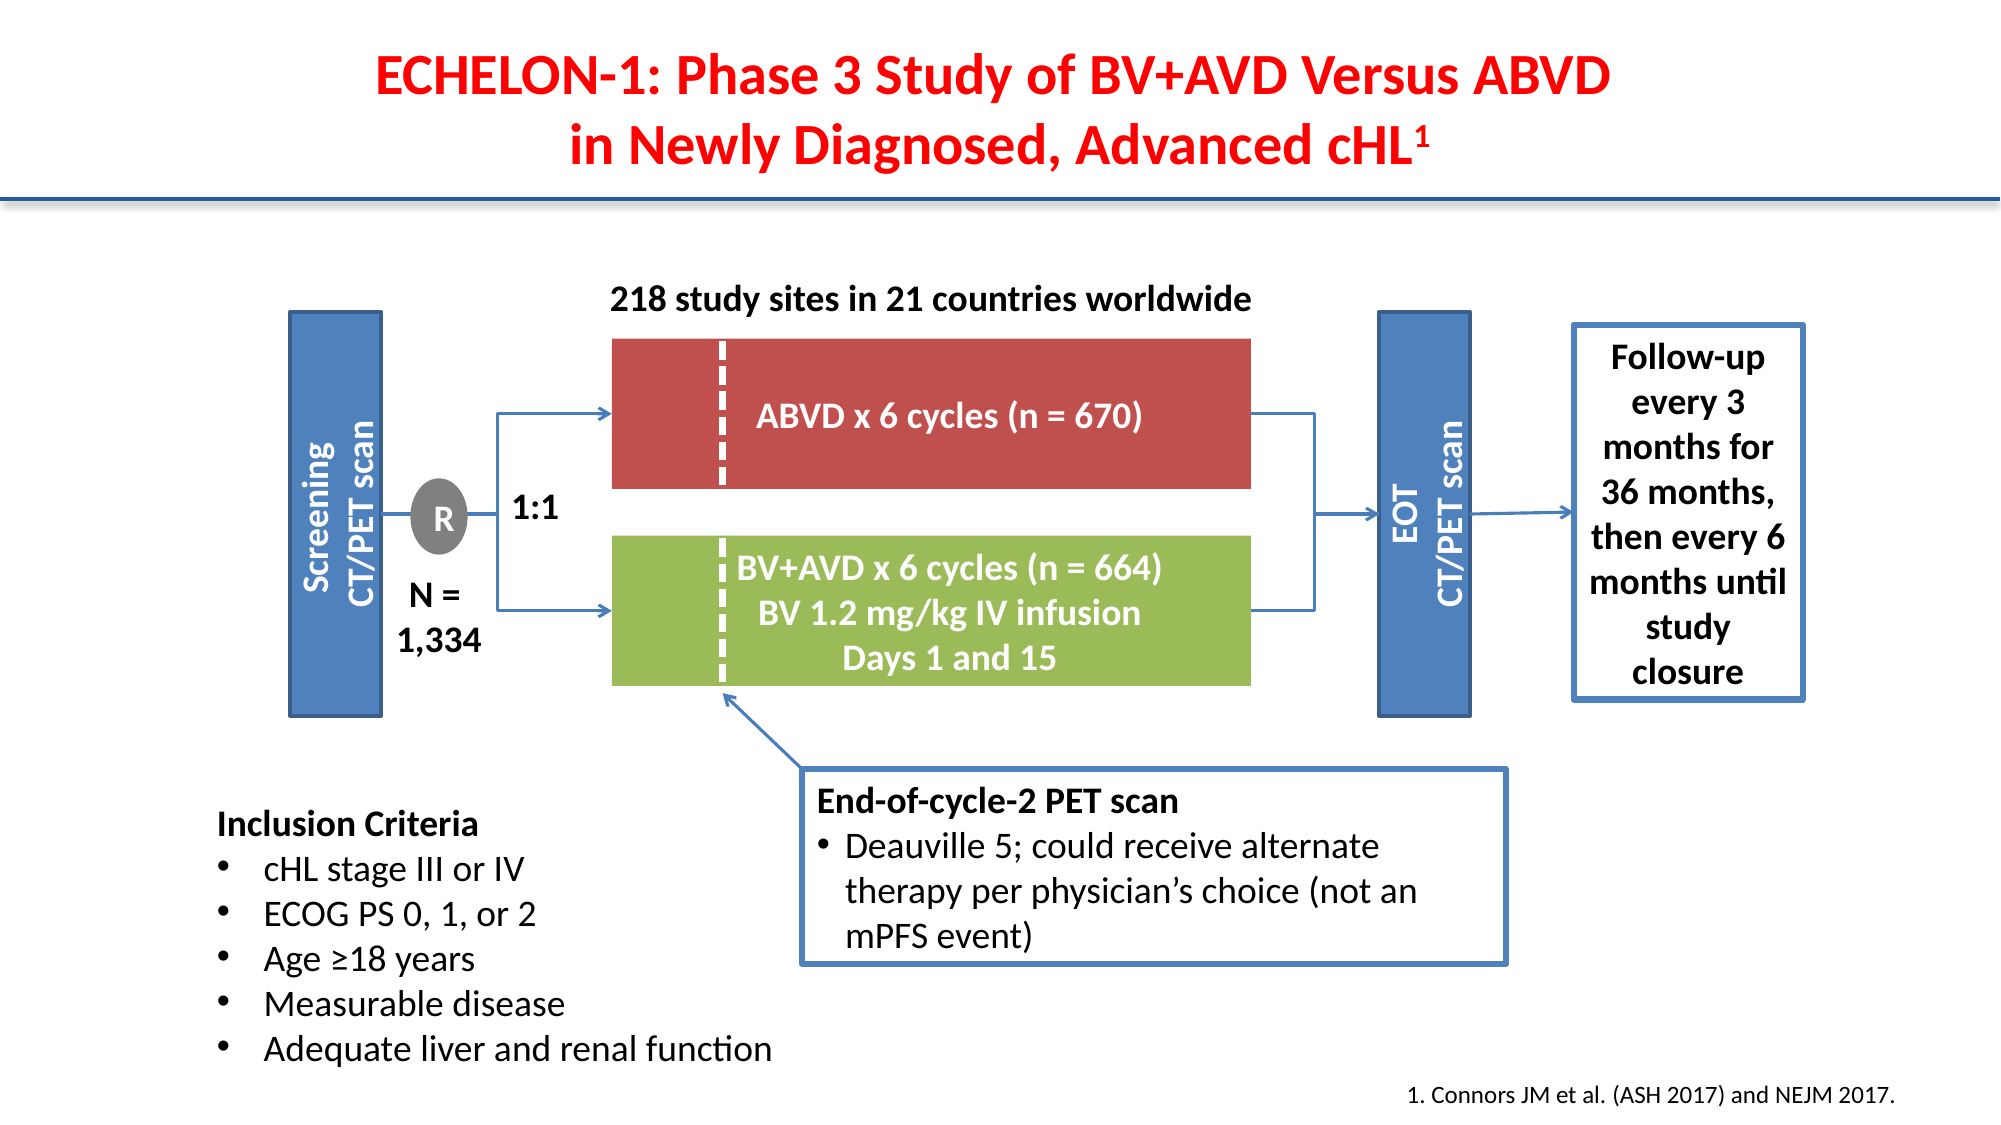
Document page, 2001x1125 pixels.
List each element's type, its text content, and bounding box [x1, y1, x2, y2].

footer 1. Connors JM et al. (ASH 2017) and NEJM 2017. [1337, 1059, 1973, 1120]
title ECHELON-1: Phase 3 Study of BV+AVD Versus ABVD in Newly Diagnosed, Advanced cHL1 [39, 25, 1960, 188]
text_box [198, 266, 1803, 1080]
